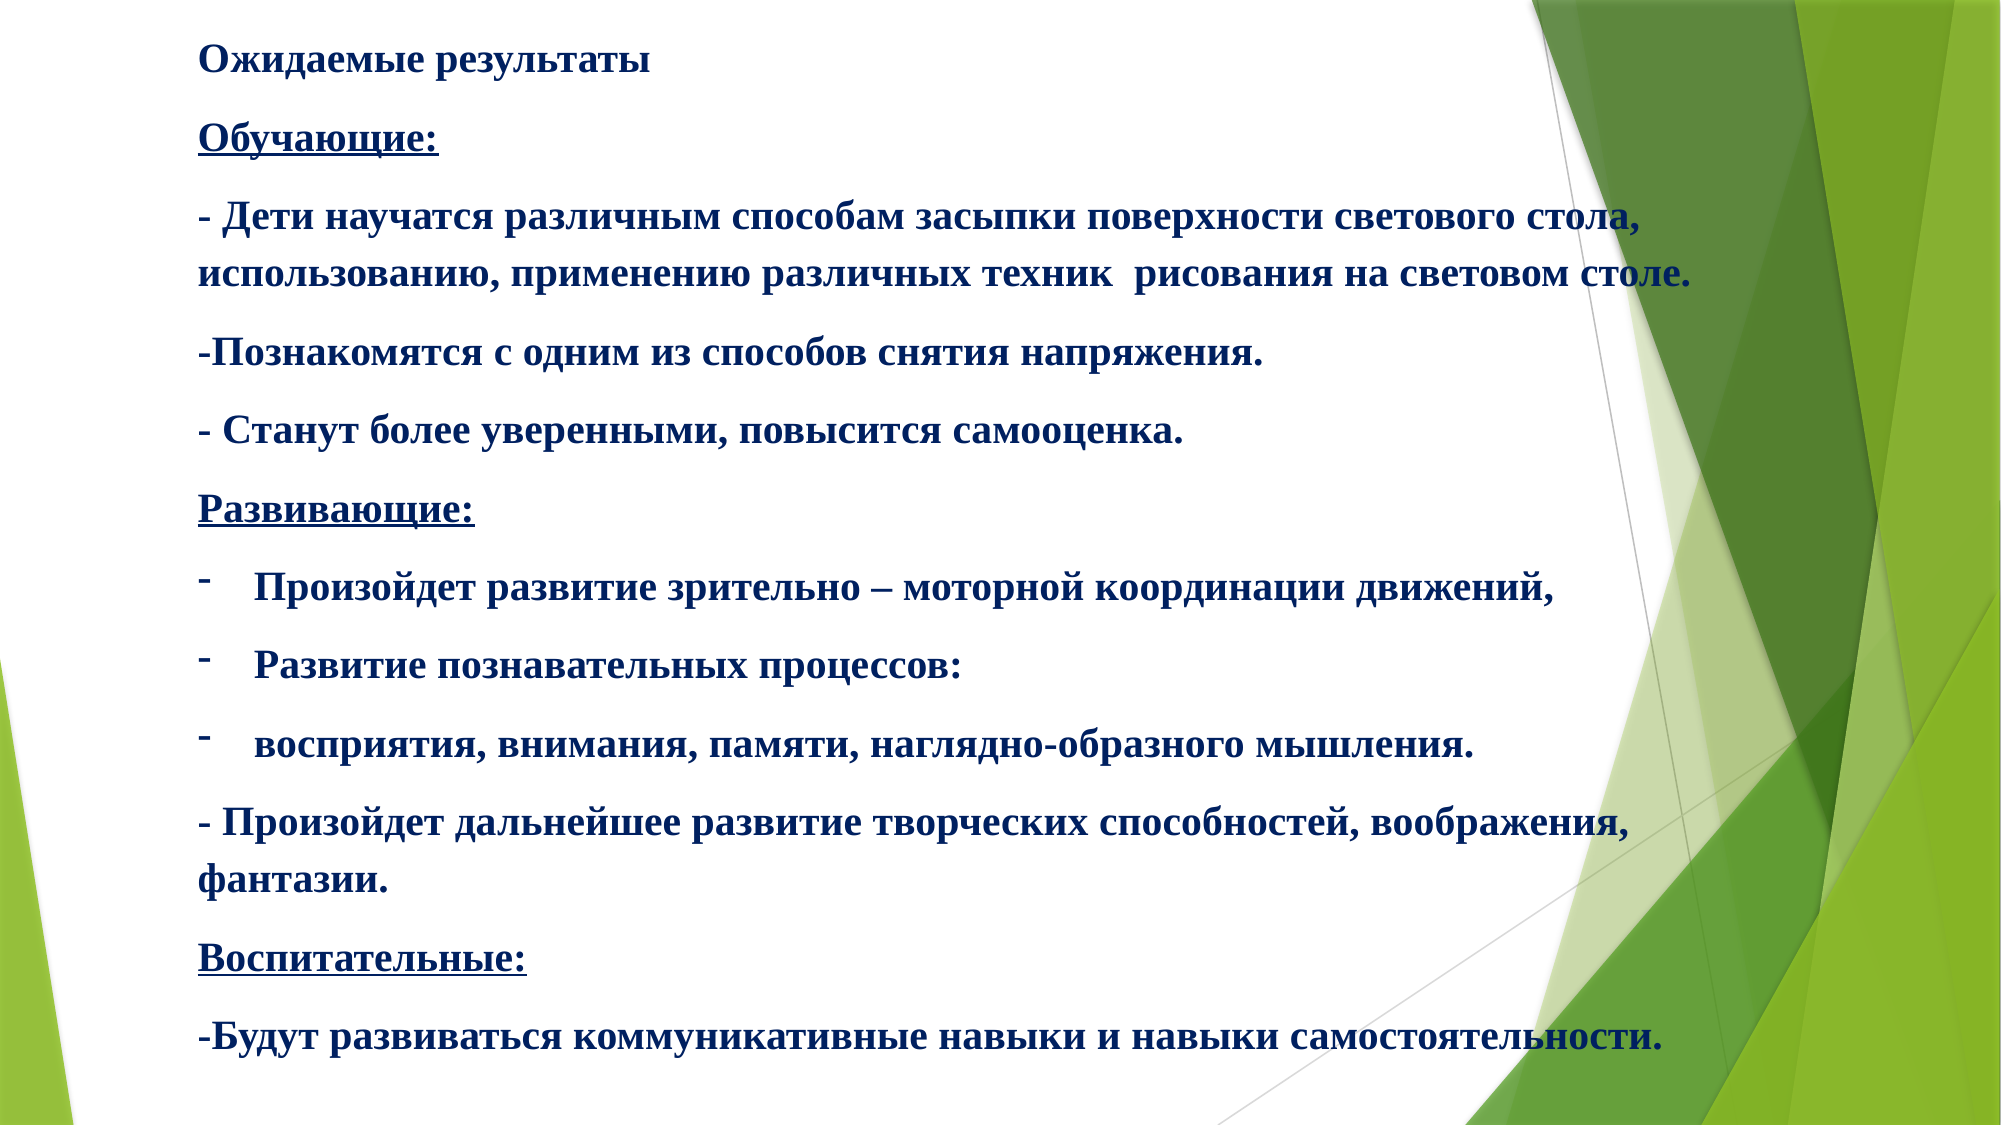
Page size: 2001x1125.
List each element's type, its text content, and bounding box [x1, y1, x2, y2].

text_box Ожидаемые результаты Обучающие: - Дети научатся различным способам засыпки поверхности светового стола, использованию, применению различных техник рисования на световом столе. -Познакомятся с одним из способов снятия напряжения. - Станут более уверенными, повысится самооценка. Развивающие: Произойдет развитие зрительно – моторной координации движений, Развитие познавательных процессов: восприятия, внимания, памяти, наглядно-образного мышления. - Произойдет дальнейшее развитие творческих способностей, воображения, фантазии. Воспитательные: -Будут развиваться коммуникативные навыки и навыки самостоятельности. [182, 16, 1767, 1066]
